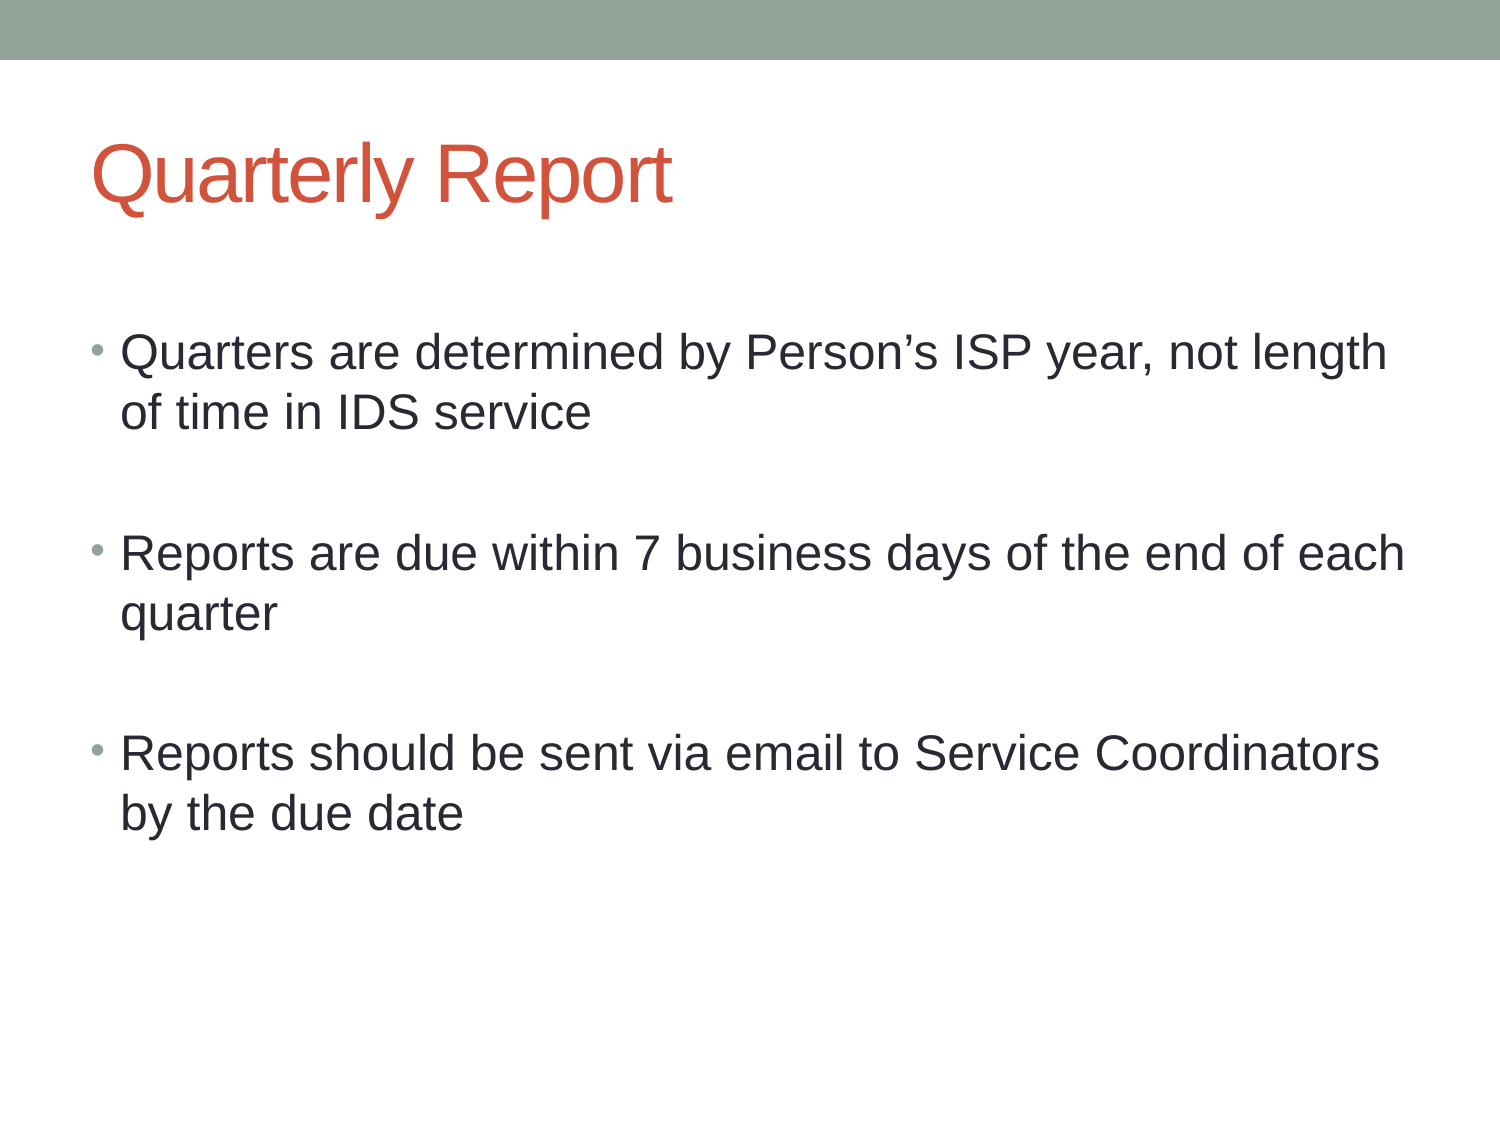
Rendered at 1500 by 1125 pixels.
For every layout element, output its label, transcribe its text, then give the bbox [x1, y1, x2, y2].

title Quarterly Report [75, 87, 1425, 250]
list Quarters are determined by Person’s ISP year, not length of time in IDS service Reports are due within 7 business days of the end of each quarter Reports should be sent via email to Service Coordinators by the due date [75, 312, 1425, 1063]
